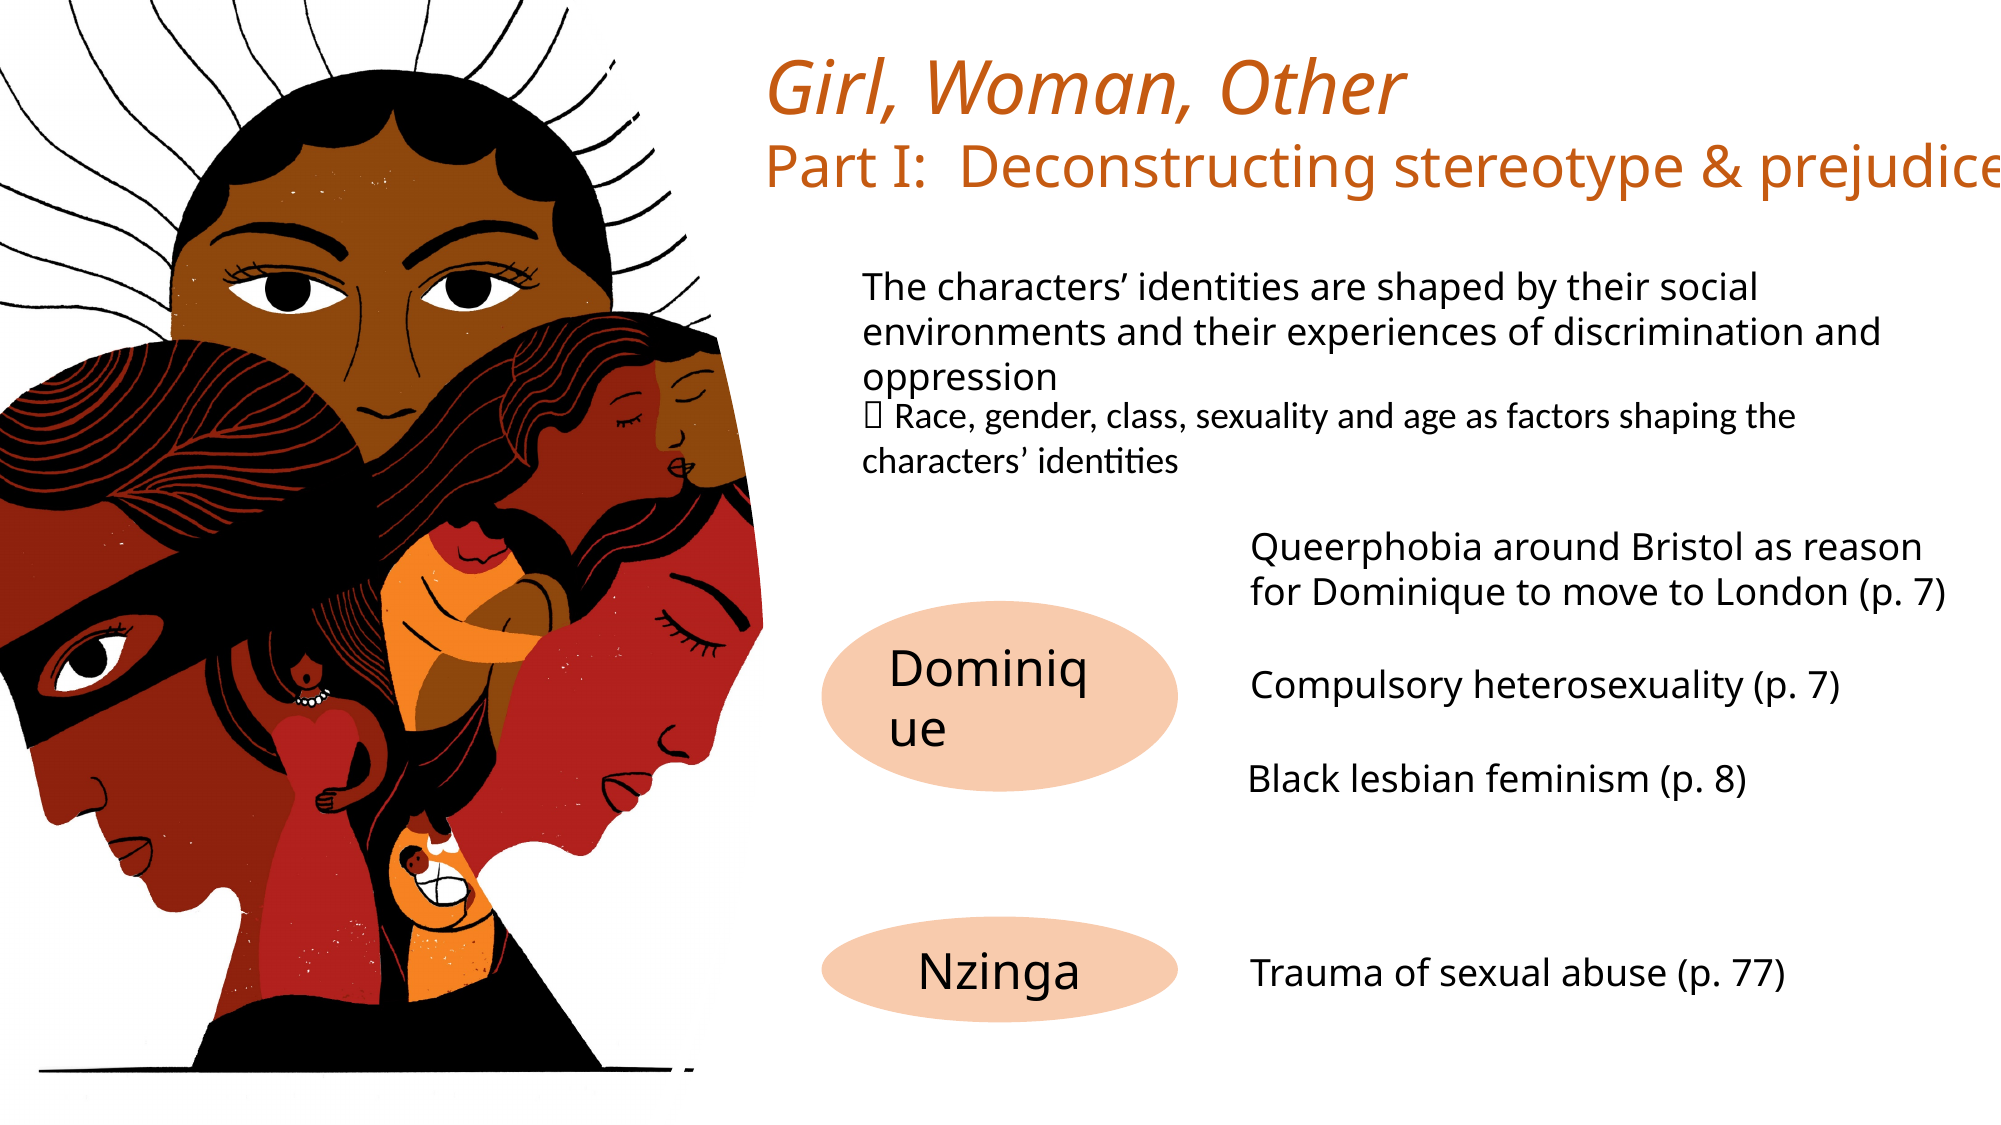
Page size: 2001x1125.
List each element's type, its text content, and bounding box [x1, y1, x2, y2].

text_box Black lesbian feminism (p. 8) [1232, 747, 1962, 808]
text_box The characters’ identities are shaped by their social environments and their experiences of discrimination and oppression [847, 255, 1929, 383]
text_box Nzinga [821, 916, 1178, 1023]
text_box Dominique [821, 600, 1178, 792]
text_box Girl, Woman, Other Part I: Deconstructing stereotype & prejudice [764, 32, 2000, 317]
text_box Compulsory heterosexuality (p. 7) [1235, 654, 1965, 714]
text_box Queerphobia around Bristol as reason for Dominique to move to London (p. 7) [1235, 515, 1965, 621]
picture [0, 0, 764, 1125]
text_box Trauma of sexual abuse (p. 77) [1235, 941, 1965, 1002]
text_box  Race, gender, class, sexuality and age as factors shaping the characters’ identities [847, 383, 1929, 489]
